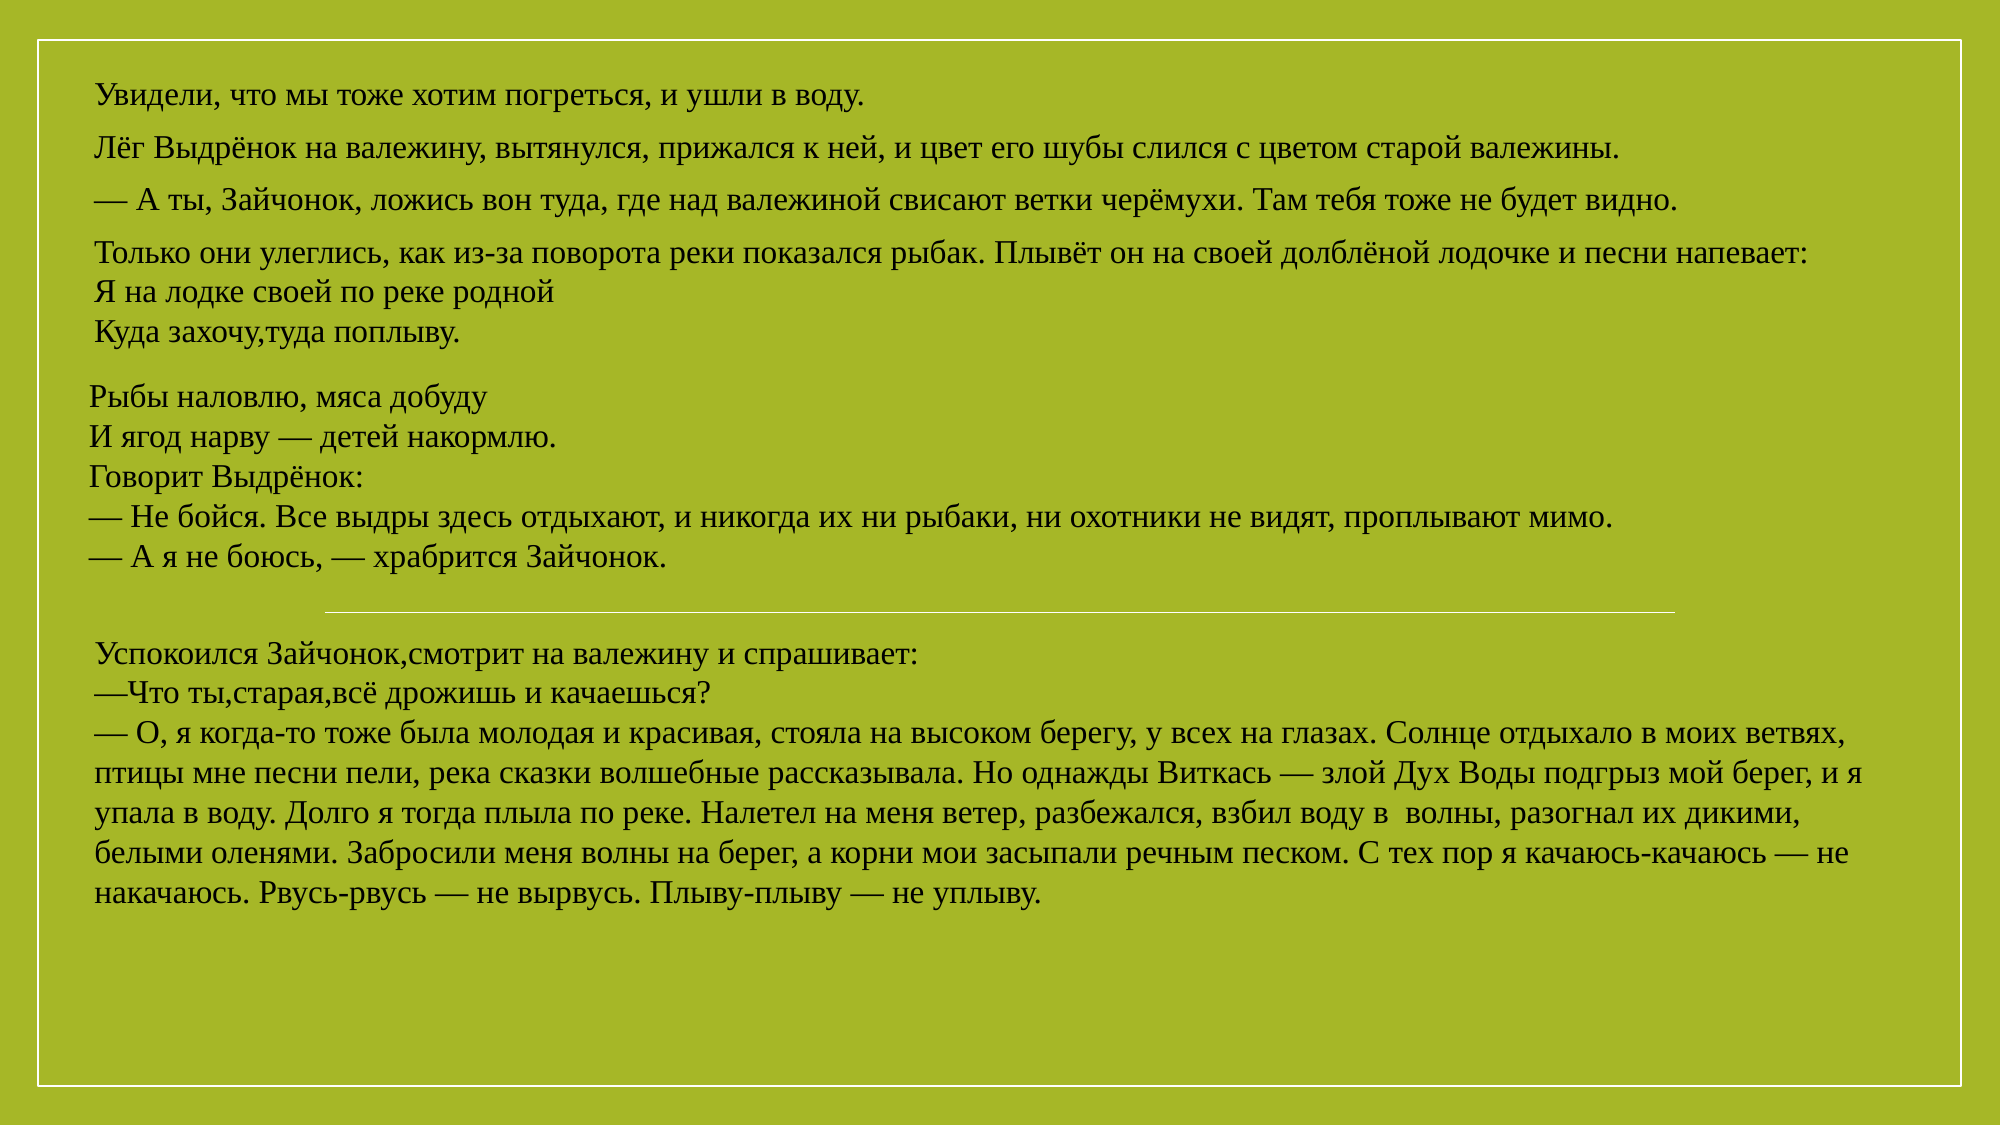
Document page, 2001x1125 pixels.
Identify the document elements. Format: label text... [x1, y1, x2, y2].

text_box Увидели, что мы тоже хотим погреться, и ушли в воду. Лёг Выдрёнок на валежину, вытянулся, прижался к ней, и цвет его шубы слился с цветом старой валежины. — А ты, Зайчонок, ложись вон туда, где над валежиной свисают ветки черёмухи. Там тебя тоже не будет видно. Только они улеглись, как из-за поворота реки показался рыбак. Плывёт он на своей долблёной лодочке и песни напевает: Я на лодке своей по реке родной Куда захочу,туда поплыву. [79, 65, 1903, 366]
title [182, 582, 1818, 623]
text_box [105, 59, 1921, 161]
text_box Успокоился Зайчонок,смотрит на валежину и спрашивает: —Что ты,старая,всё дрожишь и качаешься? — О, я когда-то тоже была молодая и красивая, стояла на высоком берегу, у всех на глазах. Солнце отдыхало в моих ветвях, птицы мне песни пели, река сказки волшебные рассказывала. Но однажды Виткась — злой Дух Воды подгрыз мой берег, и я упала в воду. Долго я тогда плыла по реке. Налетел на меня ветер, разбежался, взбил воду в волны, разогнал их дикими, белыми оленями. Забросили меня волны на берег, а корни мои засыпали речным песком. С тех пор я качаюсь-качаюсь — не накачаюсь. Рвусь-рвусь — не вырвусь. Плыву-плыву — не уплыву. [79, 623, 1896, 918]
text_box Рыбы наловлю, мяса добуду И ягод нарву — детей накормлю. Говорит Выдрёнок: — Не бойся. Все выдры здесь отдыхают, и никогда их ни рыбаки, ни охотники не видят, проплывают мимо. — А я не боюсь, — храбрится Зайчонок. [74, 366, 1913, 582]
